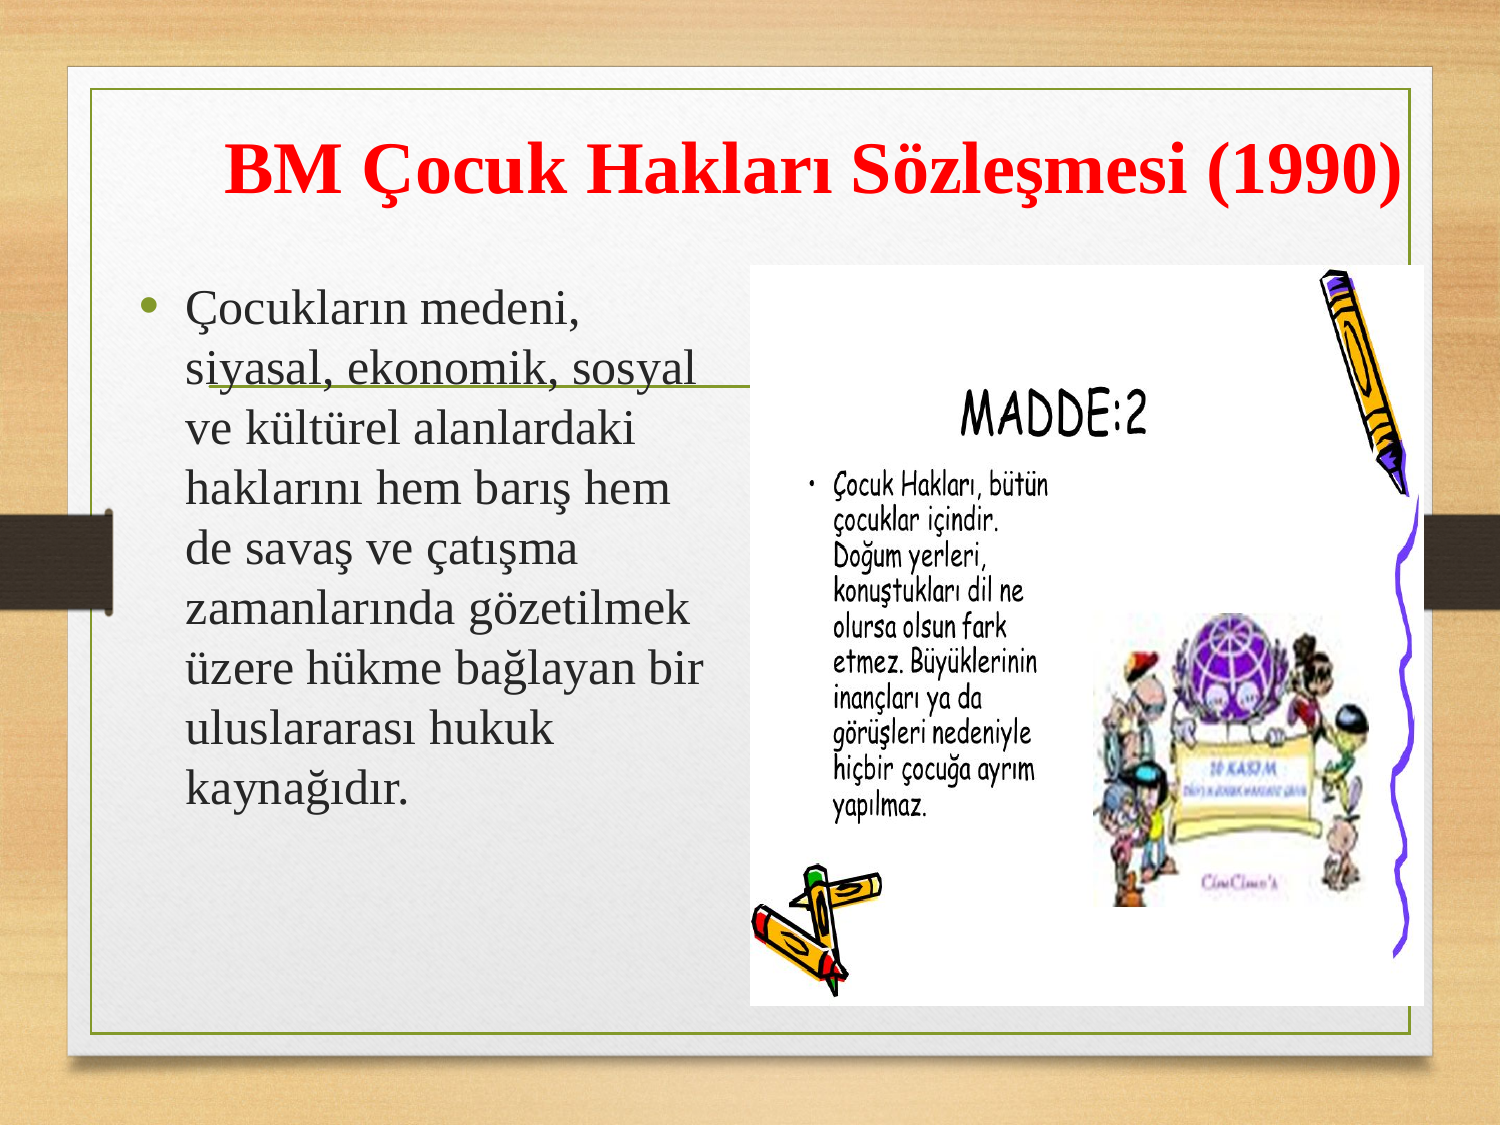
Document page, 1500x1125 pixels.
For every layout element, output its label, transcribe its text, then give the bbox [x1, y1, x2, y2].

picture [0, 0, 1500, 1125]
list Çocukların medeni, siyasal, ekonomik, sosyal ve kültürel alanlardaki haklarını hem barış hem de savaş ve çatışma zamanlarında gözetilmek üzere hükme bağlayan bir uluslararası hukuk kaynağıdır. [123, 267, 727, 1006]
title BM Çocuk Hakları Sözleşmesi (1990) [193, 101, 1436, 316]
